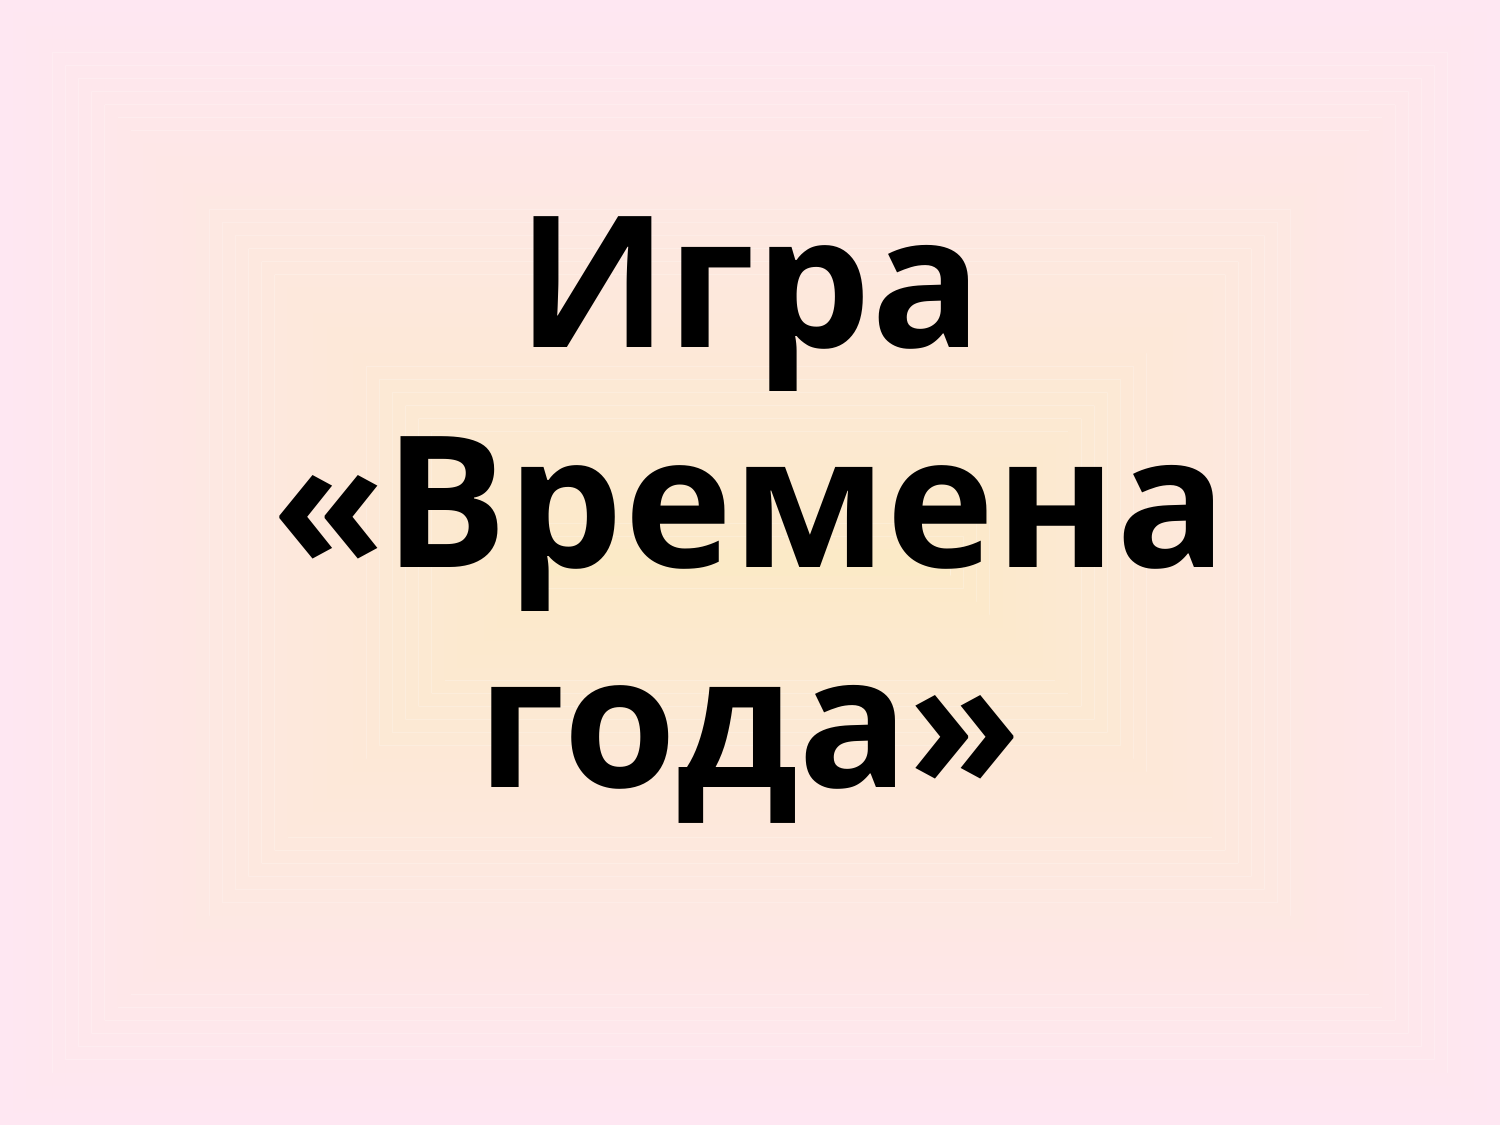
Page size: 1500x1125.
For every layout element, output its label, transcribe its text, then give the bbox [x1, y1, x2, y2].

title Игра «Времена года» [112, 373, 1388, 615]
